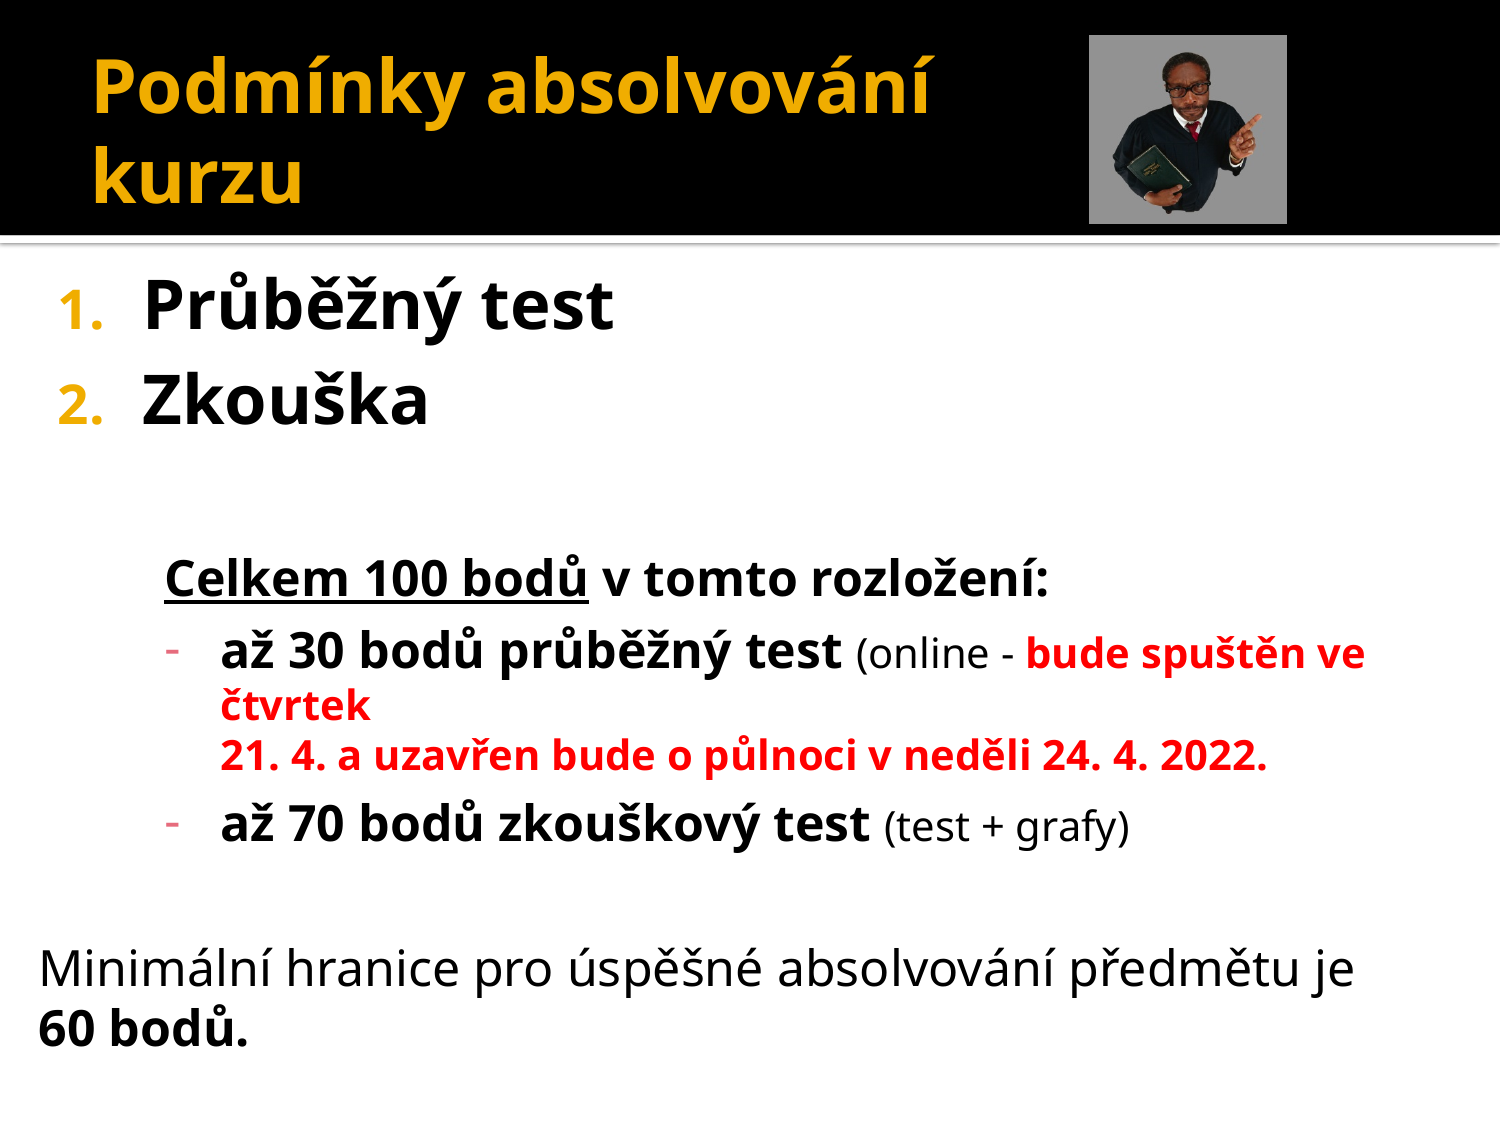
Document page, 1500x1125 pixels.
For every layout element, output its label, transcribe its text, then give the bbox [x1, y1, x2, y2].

picture [1089, 35, 1287, 224]
title Podmínky absolvování kurzu [75, 25, 1067, 231]
list Průběžný test Zkouška Celkem 100 bodů v tomto rozložení: až 30 bodů průběžný test (online - bude spuštěn ve čtvrtek 21. 4. a uzavřen bude o půlnoci v neděli 24. 4. 2022. až 70 bodů zkouškový test (test + grafy) Minimální hranice pro úspěšné absolvování předmětu je 60 bodů. [29, 245, 1426, 1079]
